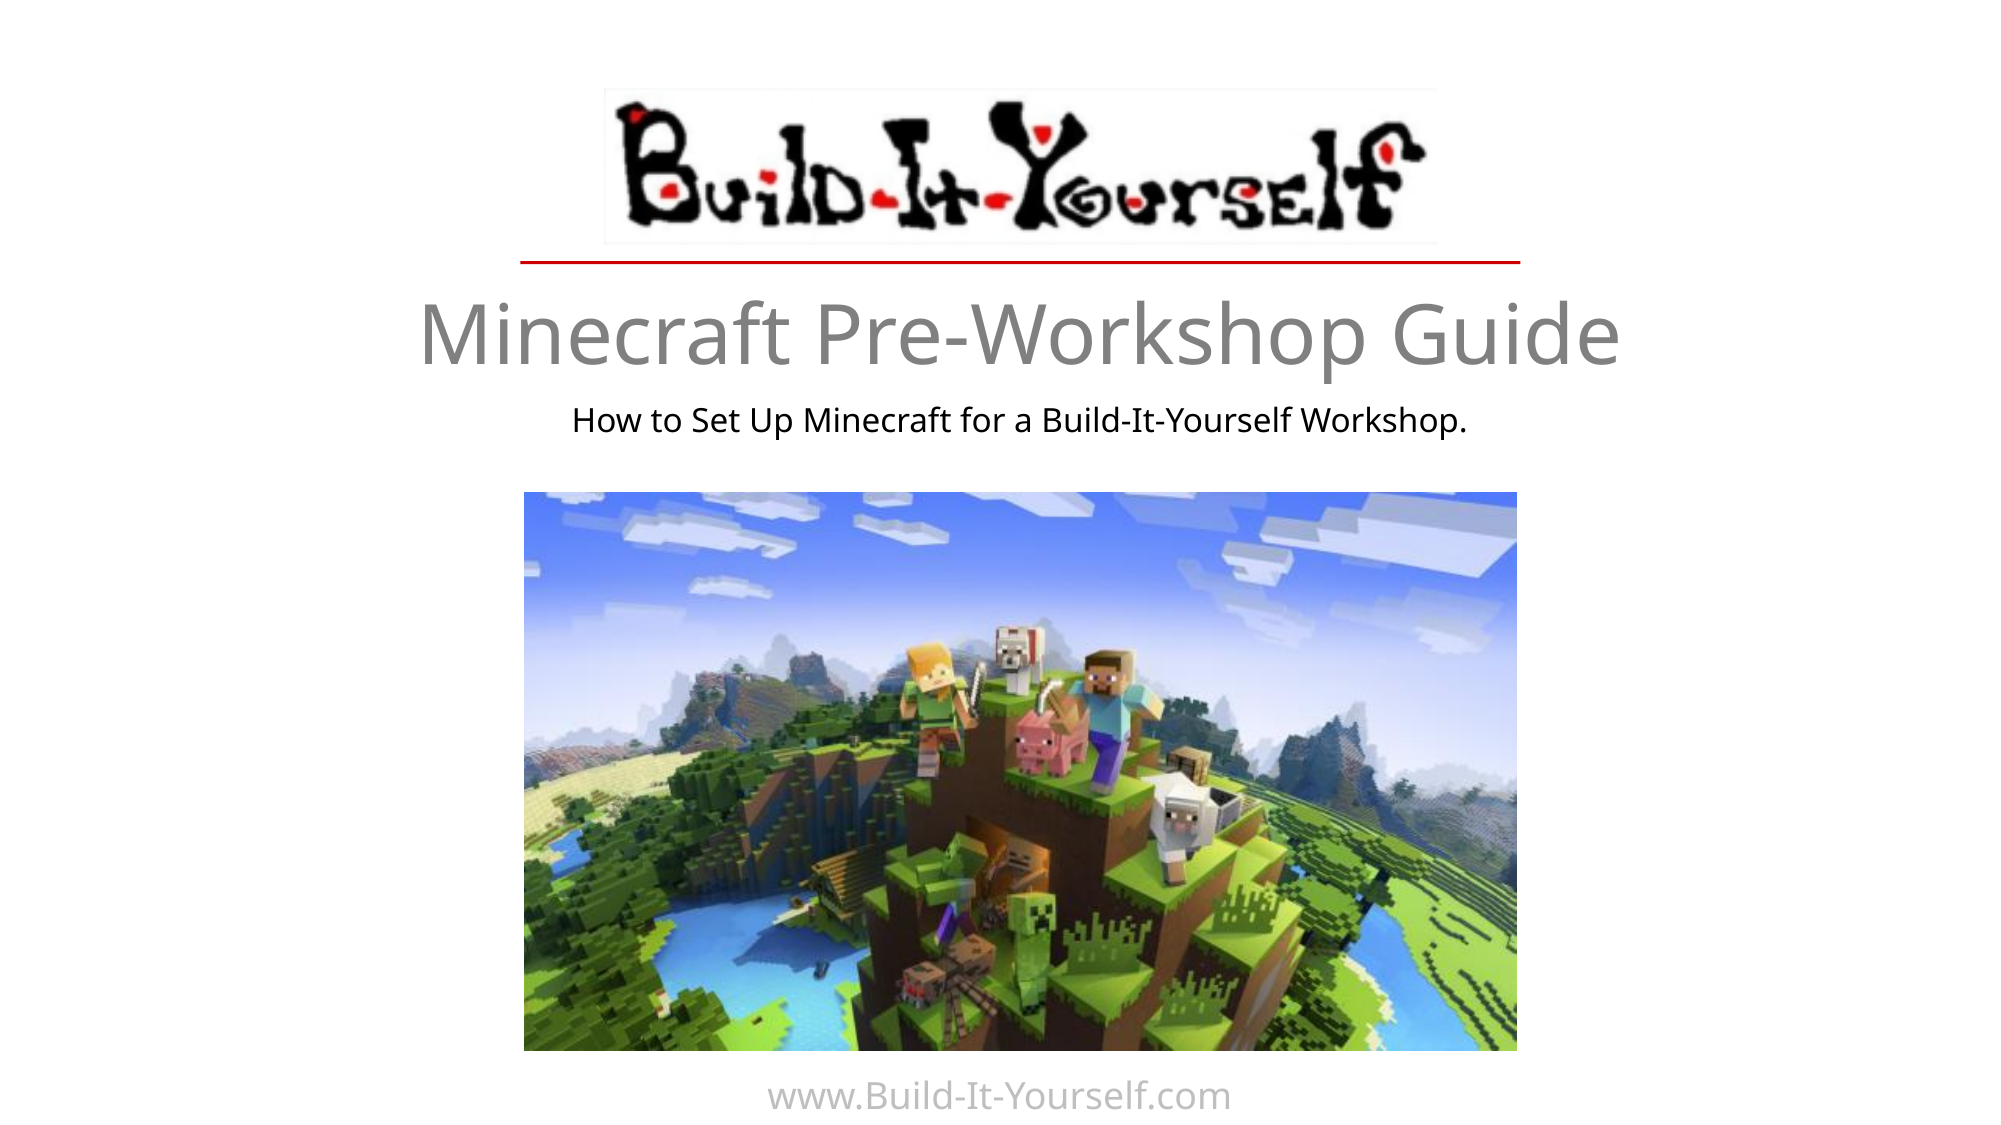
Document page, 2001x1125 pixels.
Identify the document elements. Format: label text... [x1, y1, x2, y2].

title Minecraft Pre-Workshop Guide [345, 208, 1696, 390]
picture [604, 88, 1437, 245]
subtitle How to Set Up Minecraft for a Build-It-Yourself Workshop. [345, 396, 1696, 444]
picture [524, 492, 1517, 1051]
text_box www.Build-It-Yourself.com [752, 1064, 1248, 1125]
